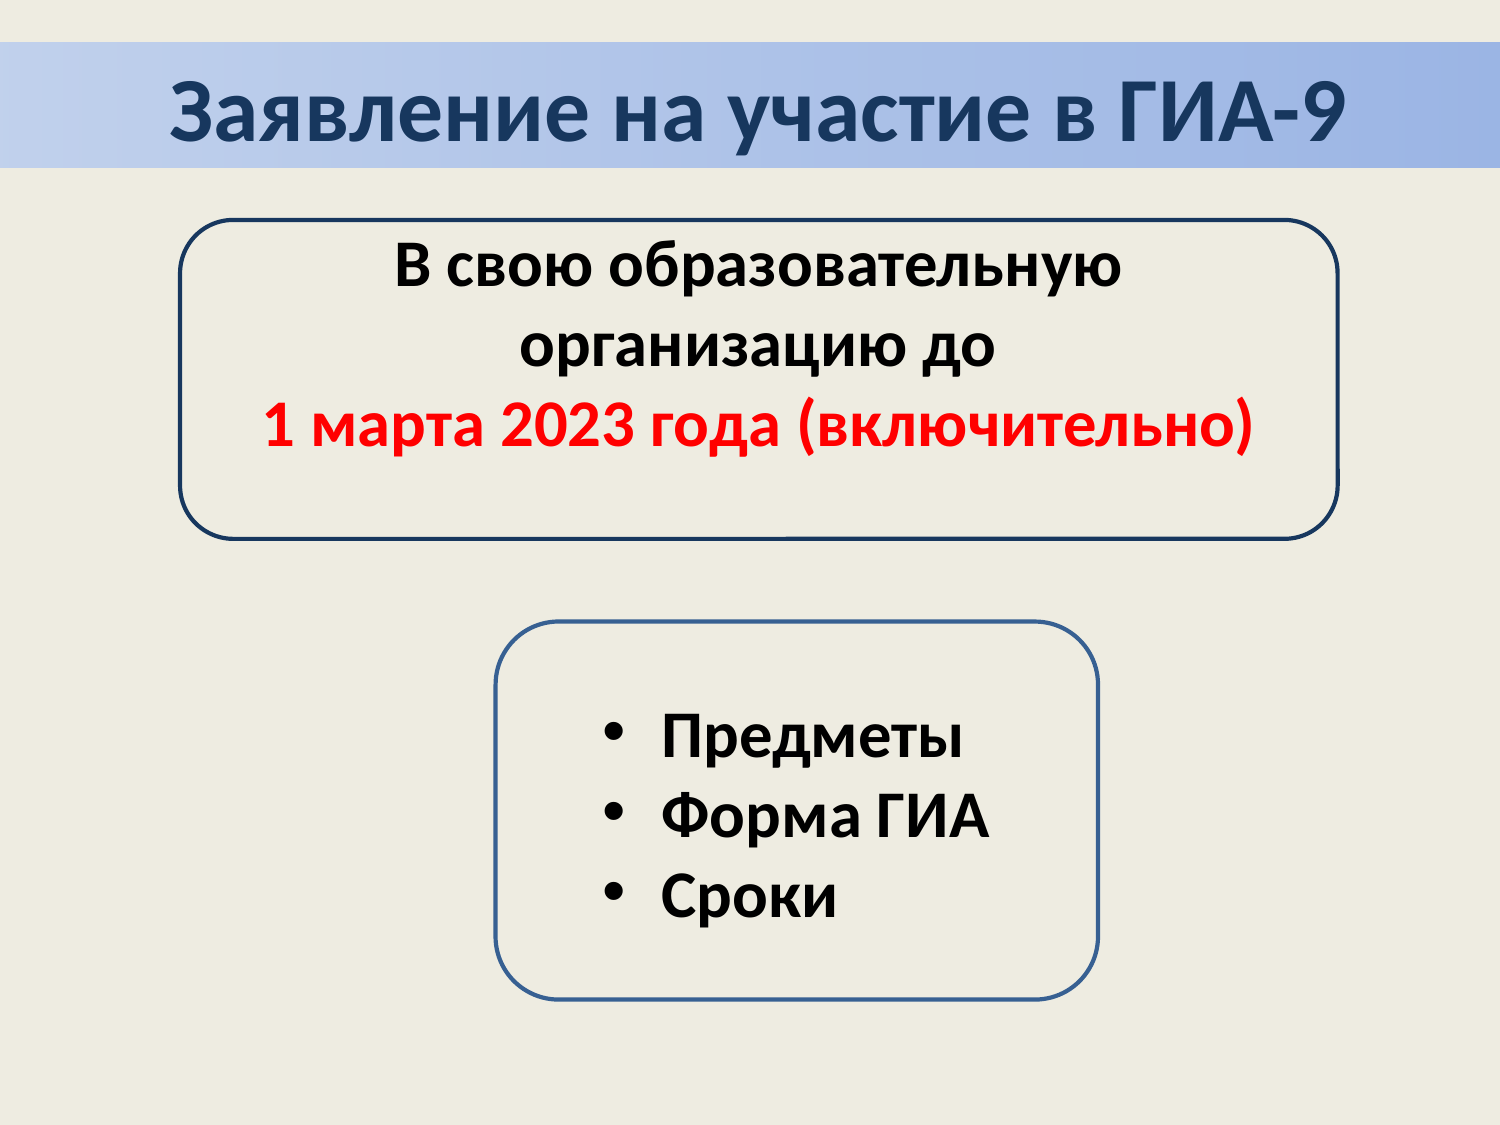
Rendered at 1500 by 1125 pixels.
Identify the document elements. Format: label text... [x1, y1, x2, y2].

text_box Заявление на участие в ГИА-9 [0, 42, 1500, 168]
text_box Предметы Форма ГИА Сроки [493, 619, 1101, 1002]
text_box В свою образовательную организацию до 1 марта 2023 года (включительно) [177, 217, 1340, 541]
